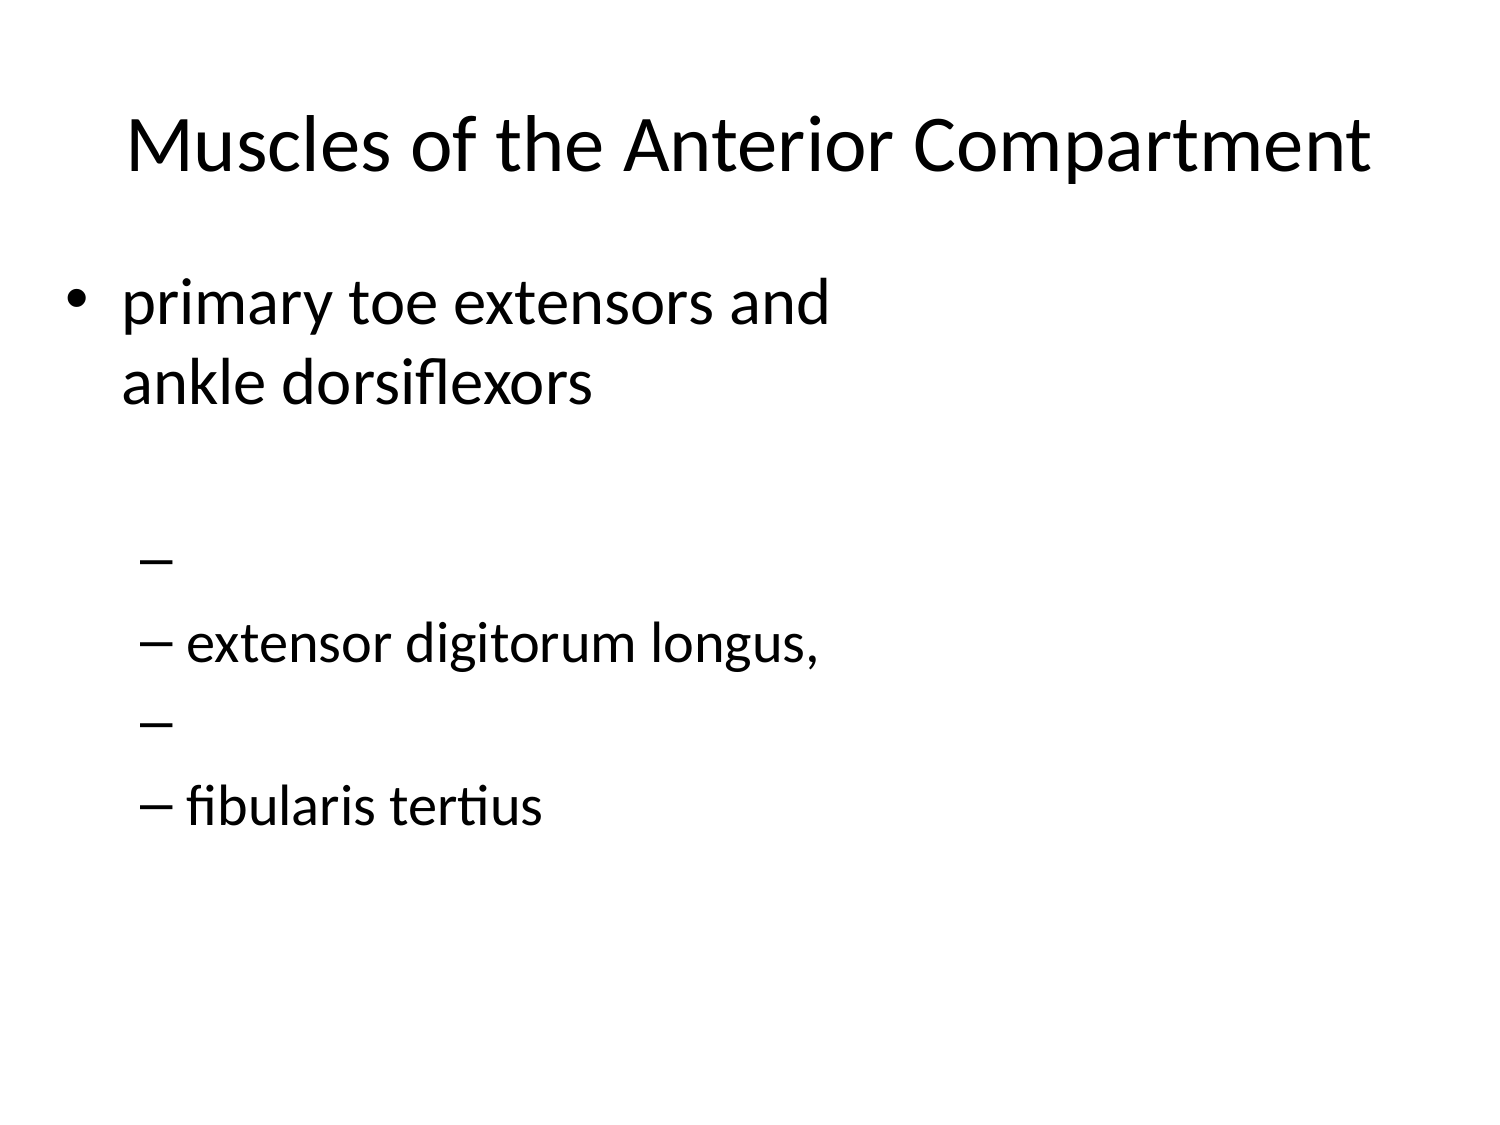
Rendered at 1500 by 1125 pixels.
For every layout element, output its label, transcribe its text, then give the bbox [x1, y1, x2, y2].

title Muscles of the Anterior Compartment [75, 45, 1425, 233]
list primary toe extensors and ankle dorsiflexors extensor digitorum longus, fibularis tertius [50, 249, 1000, 1038]
